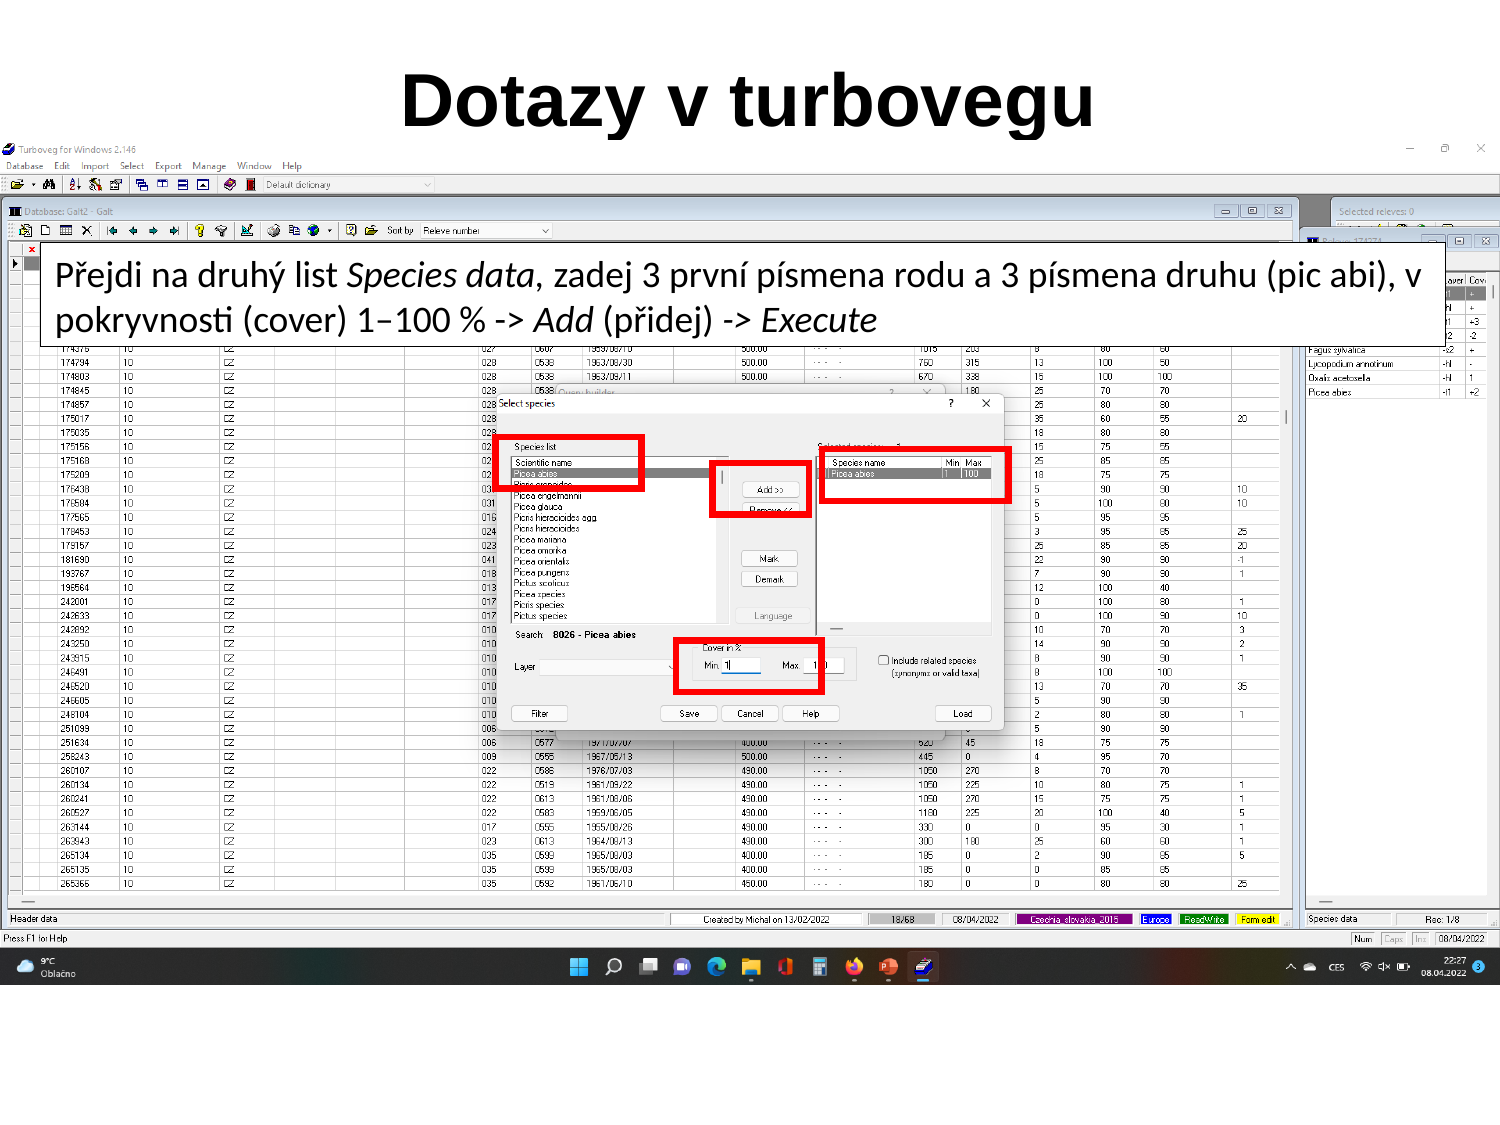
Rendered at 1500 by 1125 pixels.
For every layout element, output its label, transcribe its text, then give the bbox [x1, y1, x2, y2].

picture [0, 140, 1500, 985]
title Dotazy v turbovegu [40, 32, 1457, 140]
